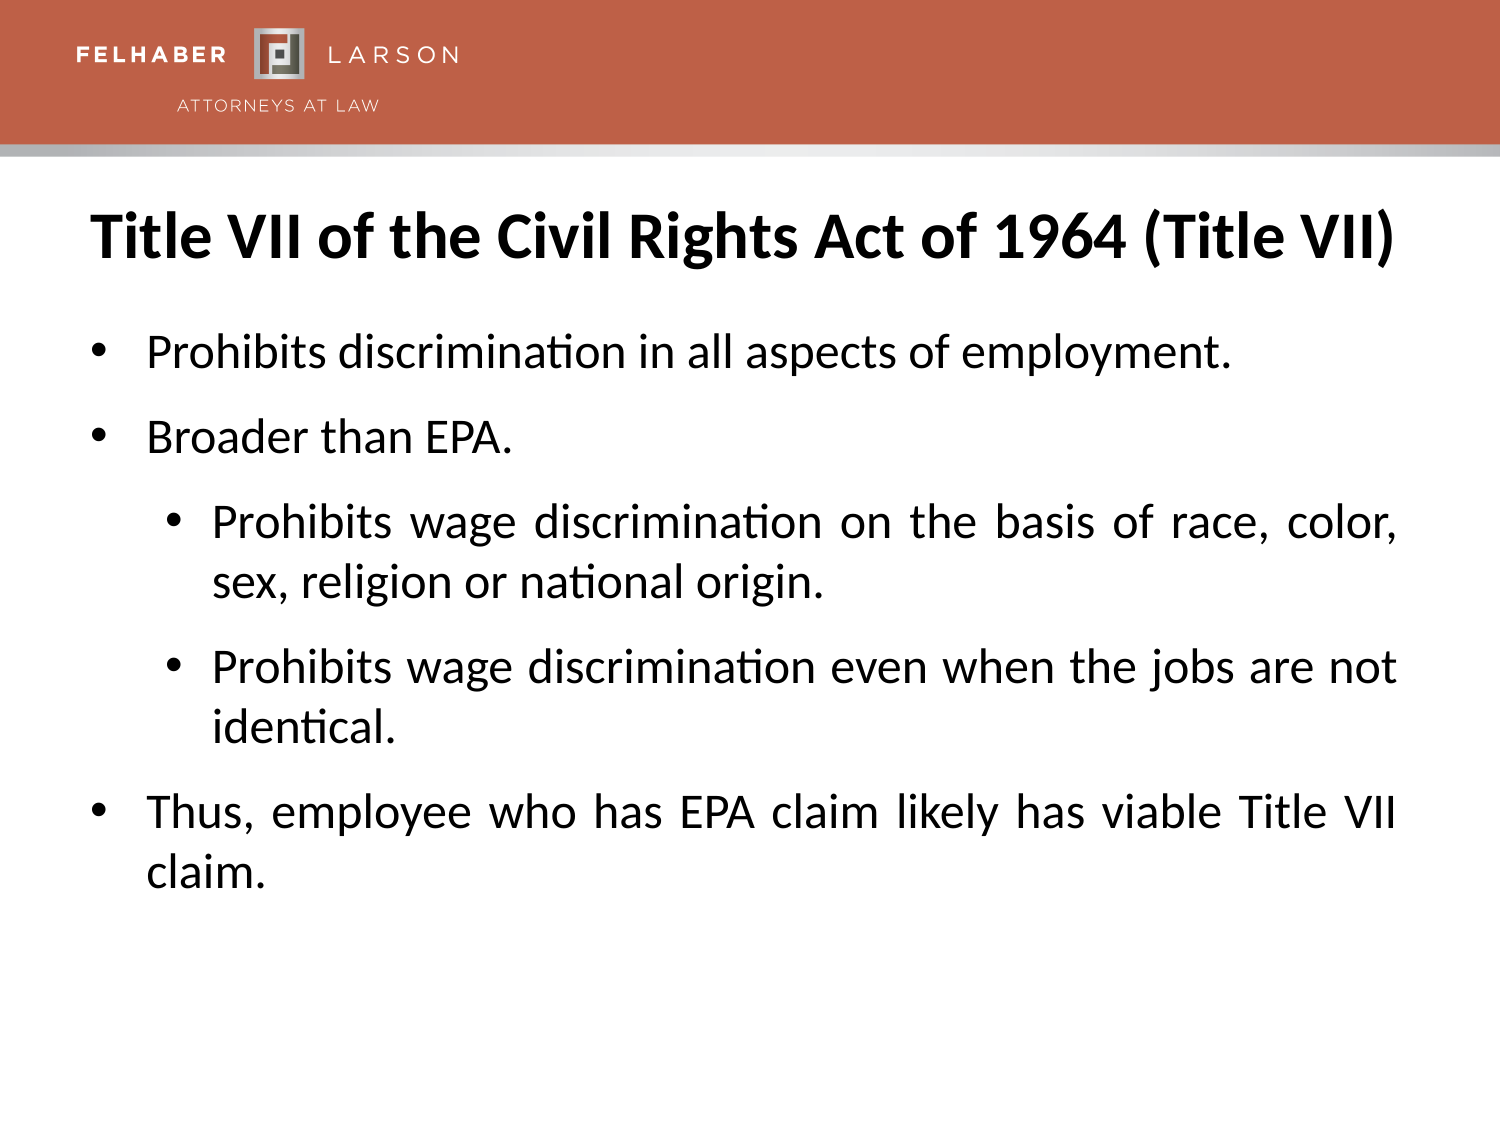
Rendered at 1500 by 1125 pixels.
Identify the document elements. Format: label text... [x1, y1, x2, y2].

list Prohibits discrimination in all aspects of employment. Broader than EPA. Prohibits wage discrimination on the basis of race, color, sex, religion or national origin. Prohibits wage discrimination even when the jobs are not identical. Thus, employee who has EPA claim likely has viable Title VII claim. [75, 311, 1414, 1033]
picture [0, 0, 1500, 157]
title Title VII of the Civil Rights Act of 1964 (Title VII) [75, 178, 1414, 284]
